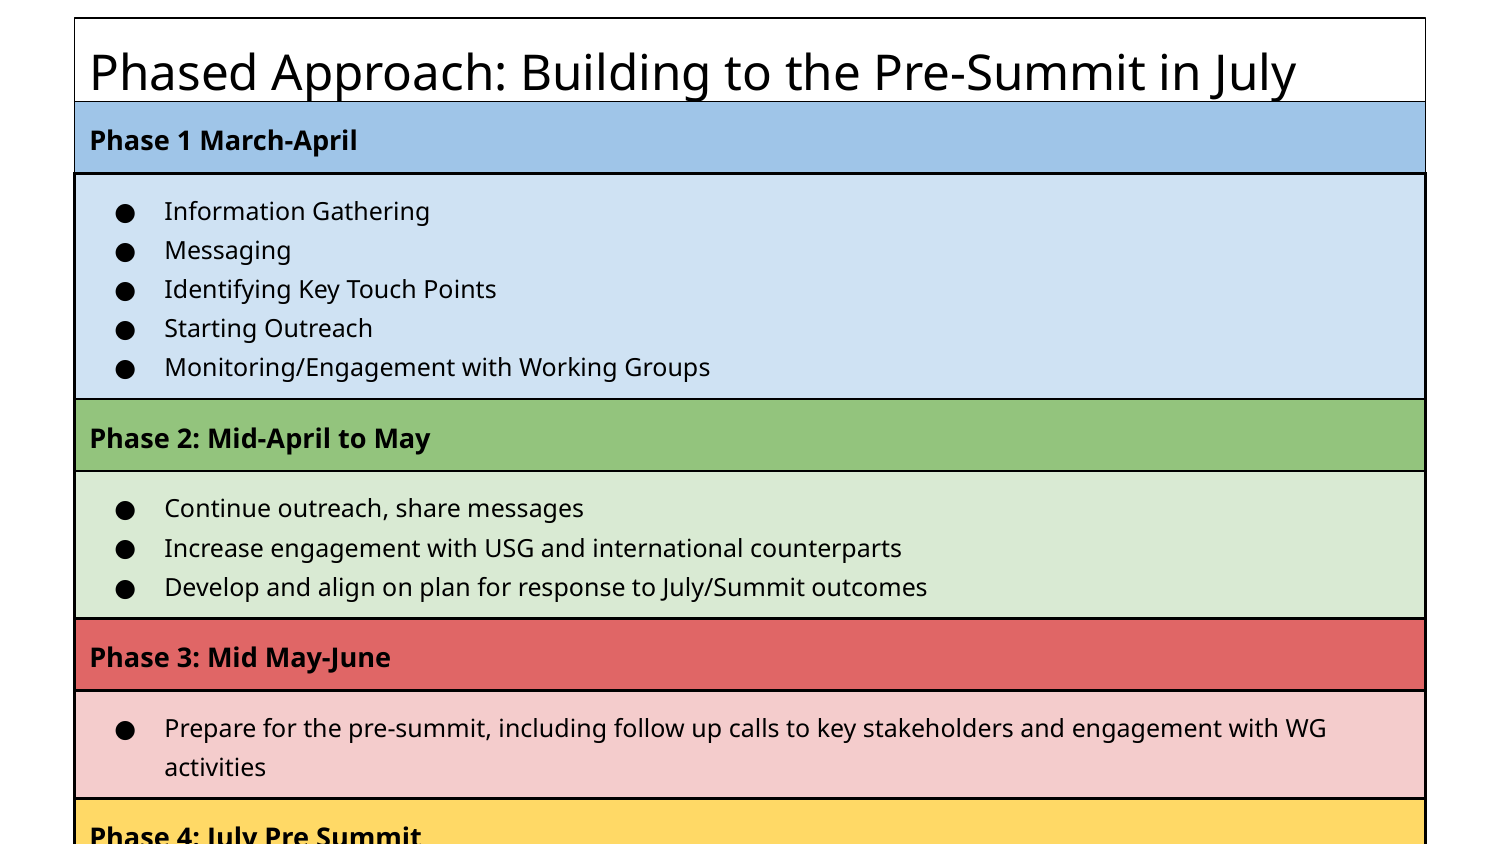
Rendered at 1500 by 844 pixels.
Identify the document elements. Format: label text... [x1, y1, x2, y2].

table_cell Phase 3: Mid May-June [76, 620, 1424, 689]
table_cell Prepare for the pre-summit, including follow up calls to key stakeholders and engagement with WG activities [76, 692, 1424, 797]
table_cell Information Gathering Messaging Identifying Key Touch Points Starting Outreach Monitoring/Engagement with Working Groups [76, 175, 1424, 398]
table_header Phase 1 March-April [75, 102, 1425, 172]
table_cell Continue outreach, share messages Increase engagement with USG and international counterparts Develop and align on plan for response to July/Summit outcomes [76, 472, 1424, 617]
table_cell Phase 4: July Pre Summit [76, 800, 1424, 844]
title Phased Approach: Building to the Pre-Summit in July [74, 17, 1426, 101]
table_cell Phase 2: Mid-April to May [76, 400, 1424, 470]
